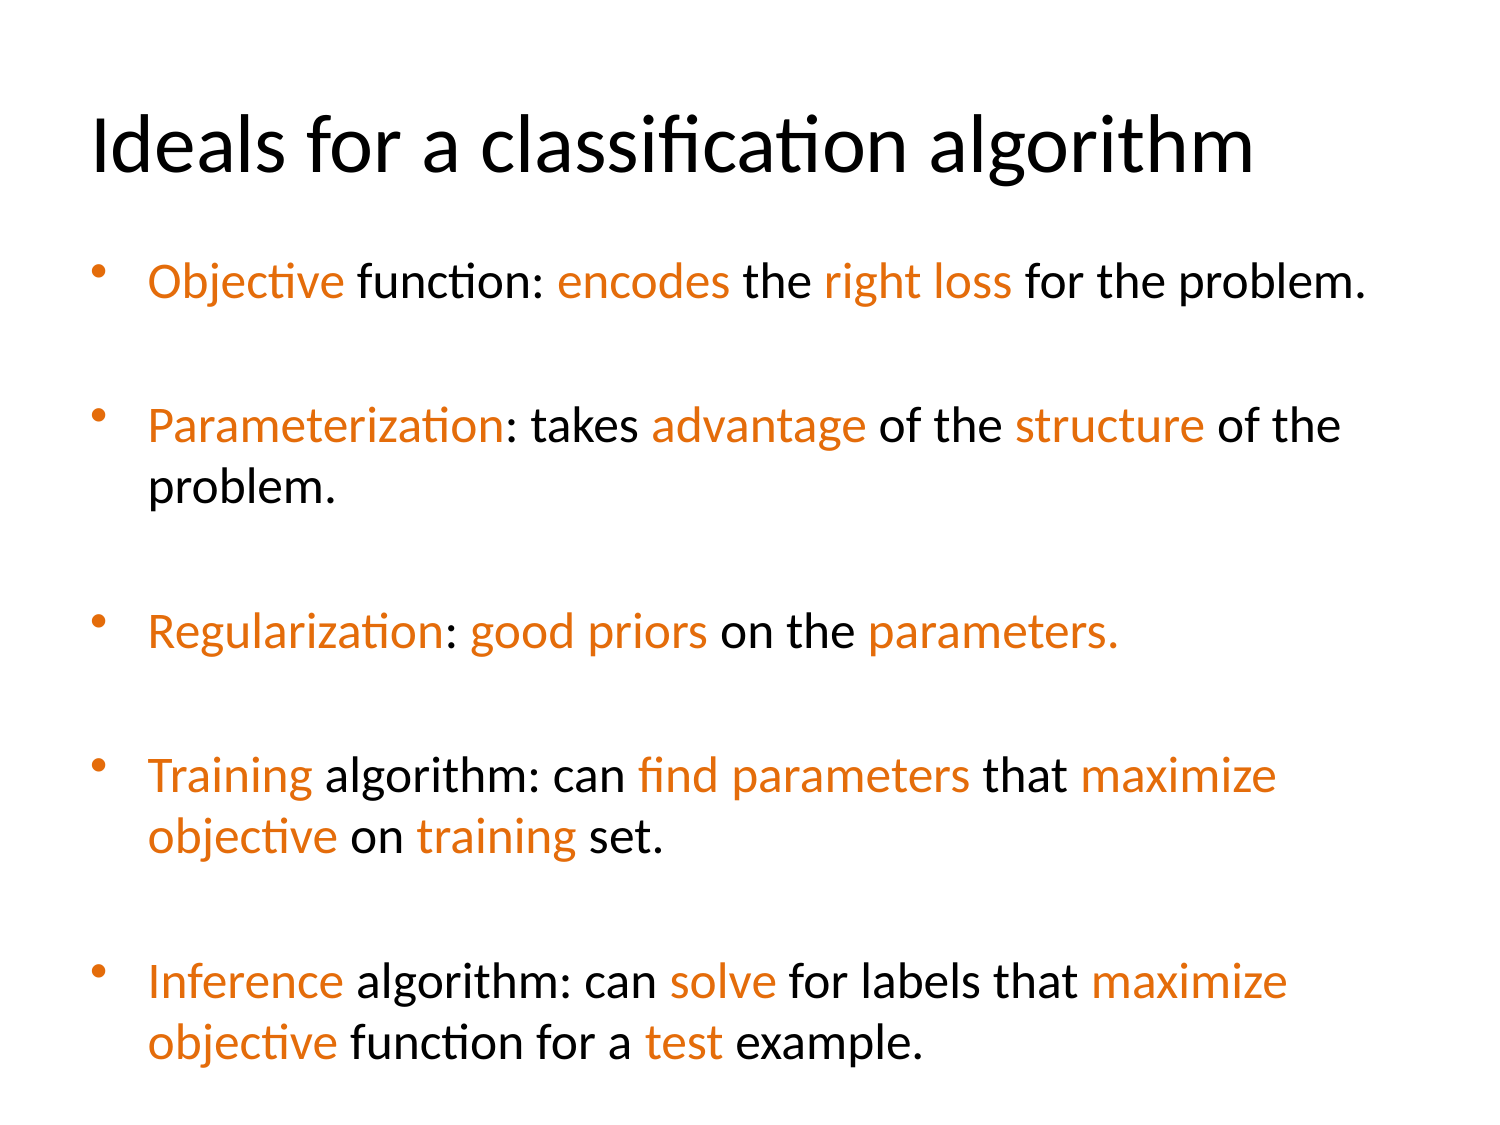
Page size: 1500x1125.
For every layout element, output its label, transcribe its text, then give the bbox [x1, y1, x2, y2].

title Ideals for a classification algorithm [75, 45, 1425, 162]
list Objective function: encodes the right loss for the problem. Parameterization: takes advantage of the structure of the problem. Regularization: good priors on the parameters. Training algorithm: can find parameters that maximize objective on training set. Inference algorithm: can solve for labels that maximize objective function for a test example. [75, 162, 1425, 1088]
